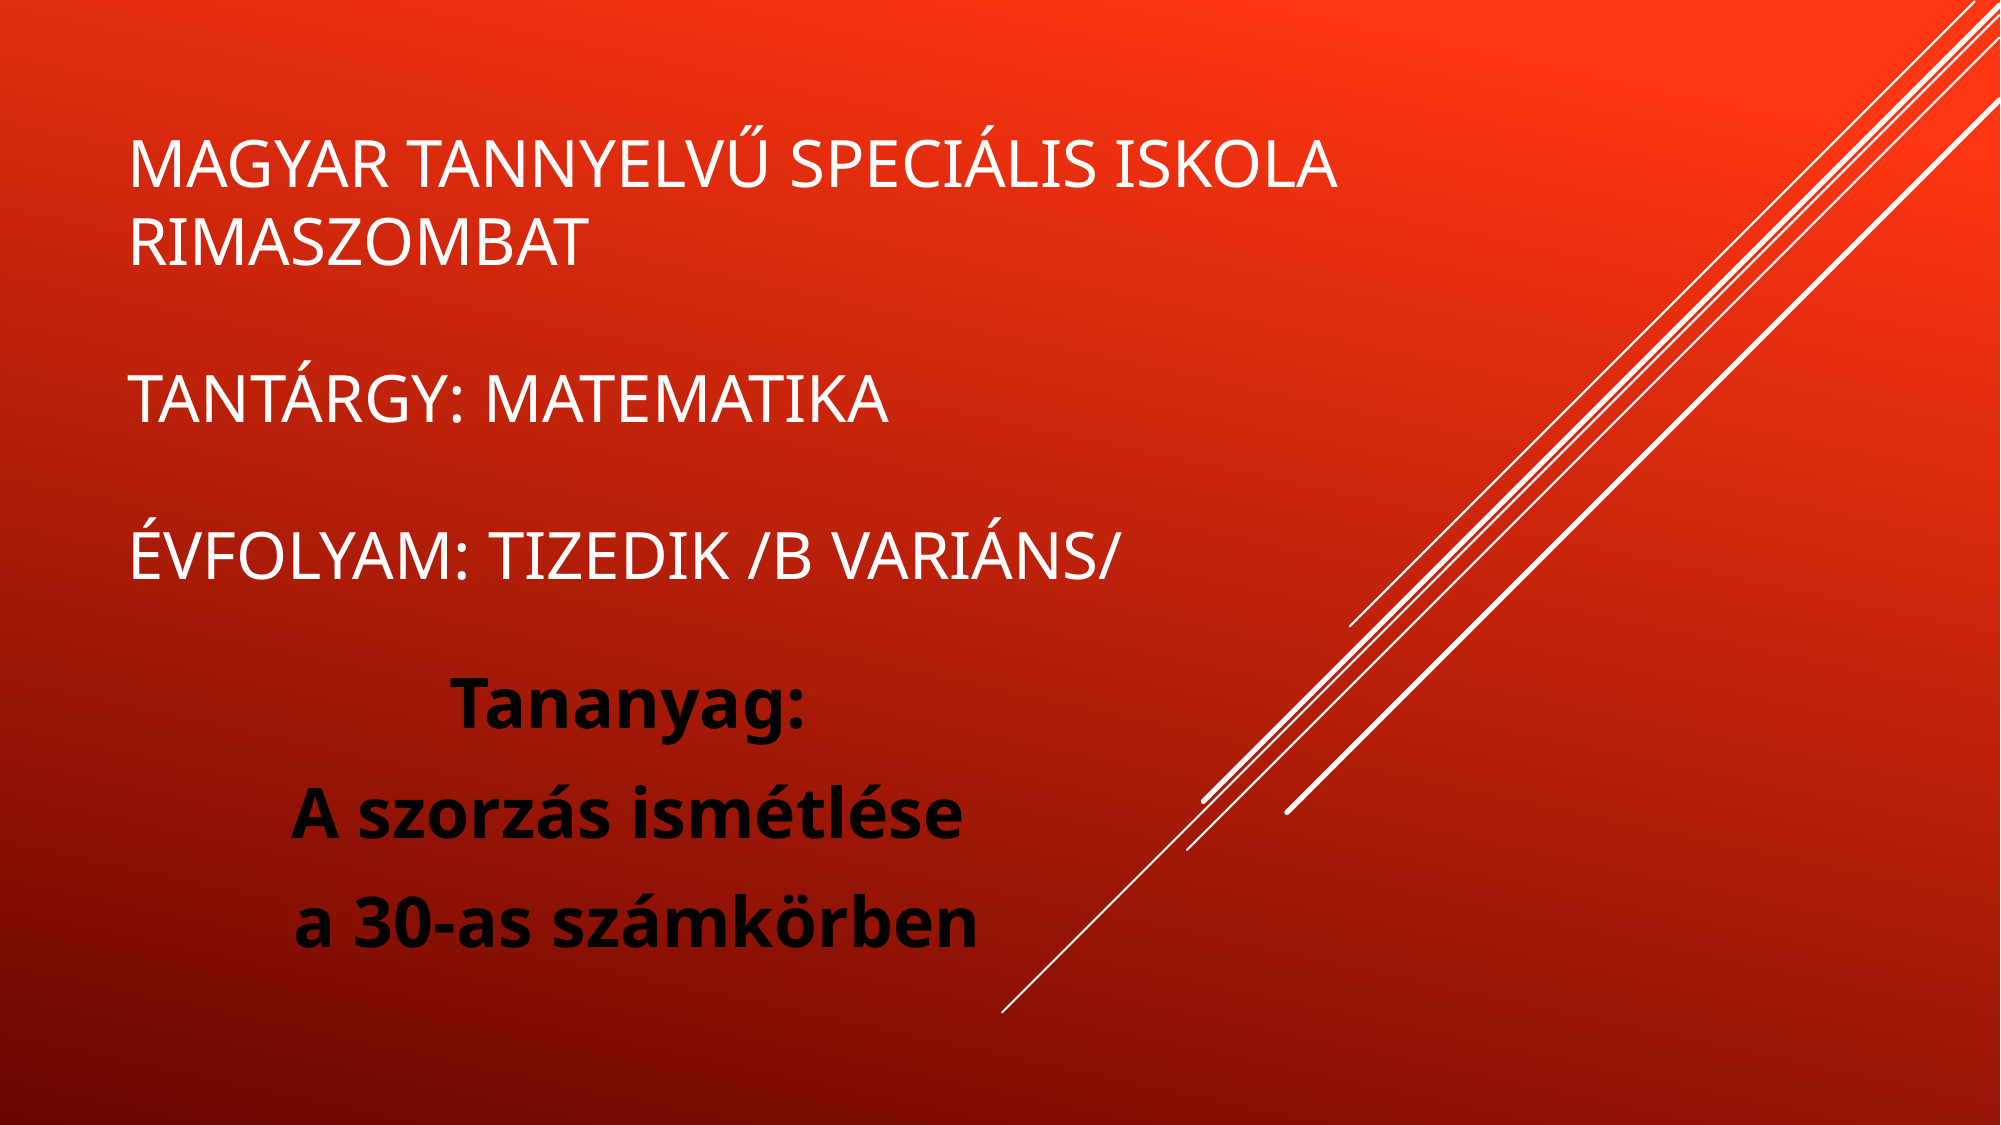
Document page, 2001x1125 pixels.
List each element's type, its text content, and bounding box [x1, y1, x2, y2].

title Magyar tannyelvű speciális iskola rimaszombat tantárgy: matematika évfolyam: tizedik /b variáns/ [112, 112, 1425, 600]
subtitle Tananyag: A szorzás ismétlése a 30-as számkörben [112, 651, 1163, 972]
